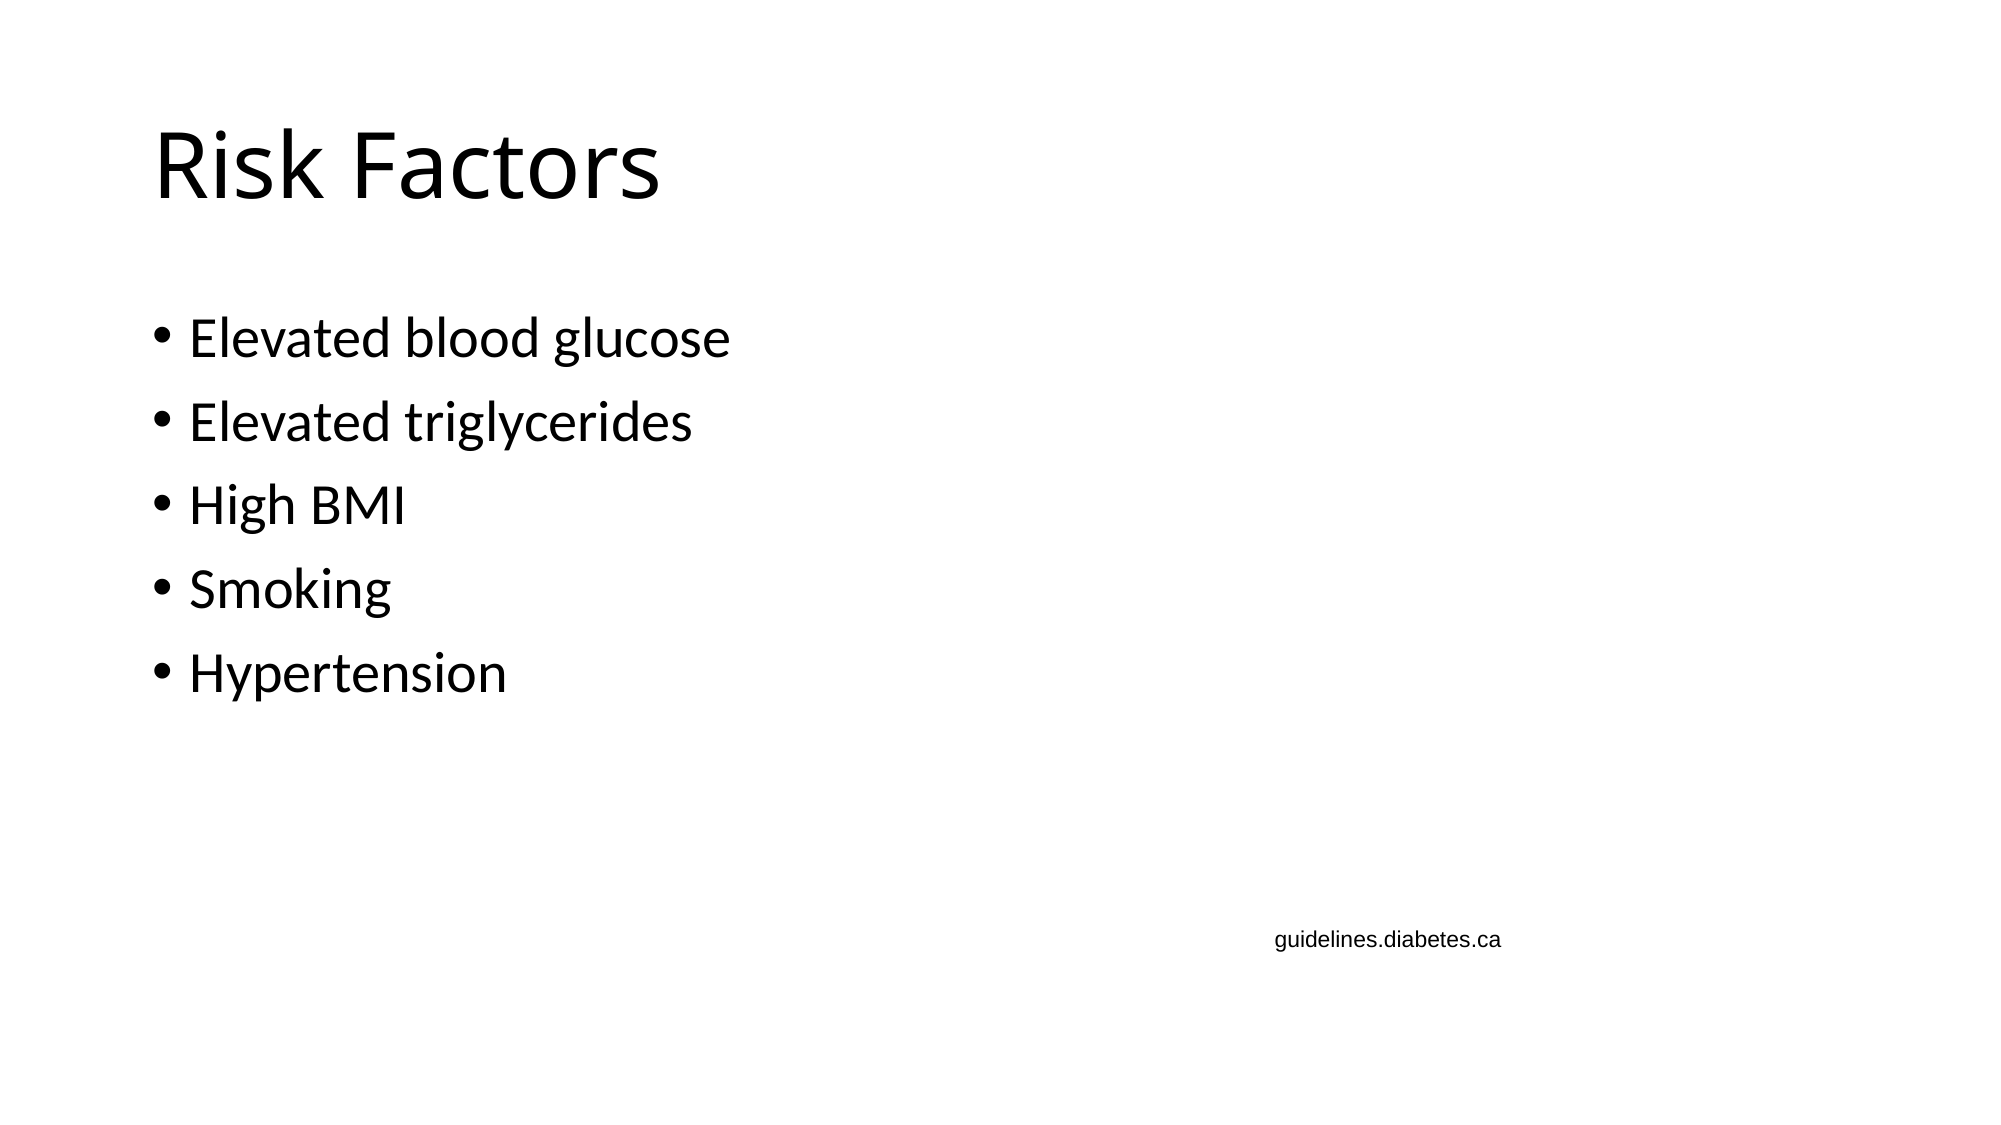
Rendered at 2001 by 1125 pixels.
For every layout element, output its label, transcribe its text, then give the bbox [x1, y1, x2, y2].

title Risk Factors [137, 59, 1863, 278]
list Elevated blood glucose Elevated triglycerides High BMI Smoking Hypertension [137, 299, 1863, 1014]
text_box guidelines.diabetes.ca [1259, 916, 2000, 960]
